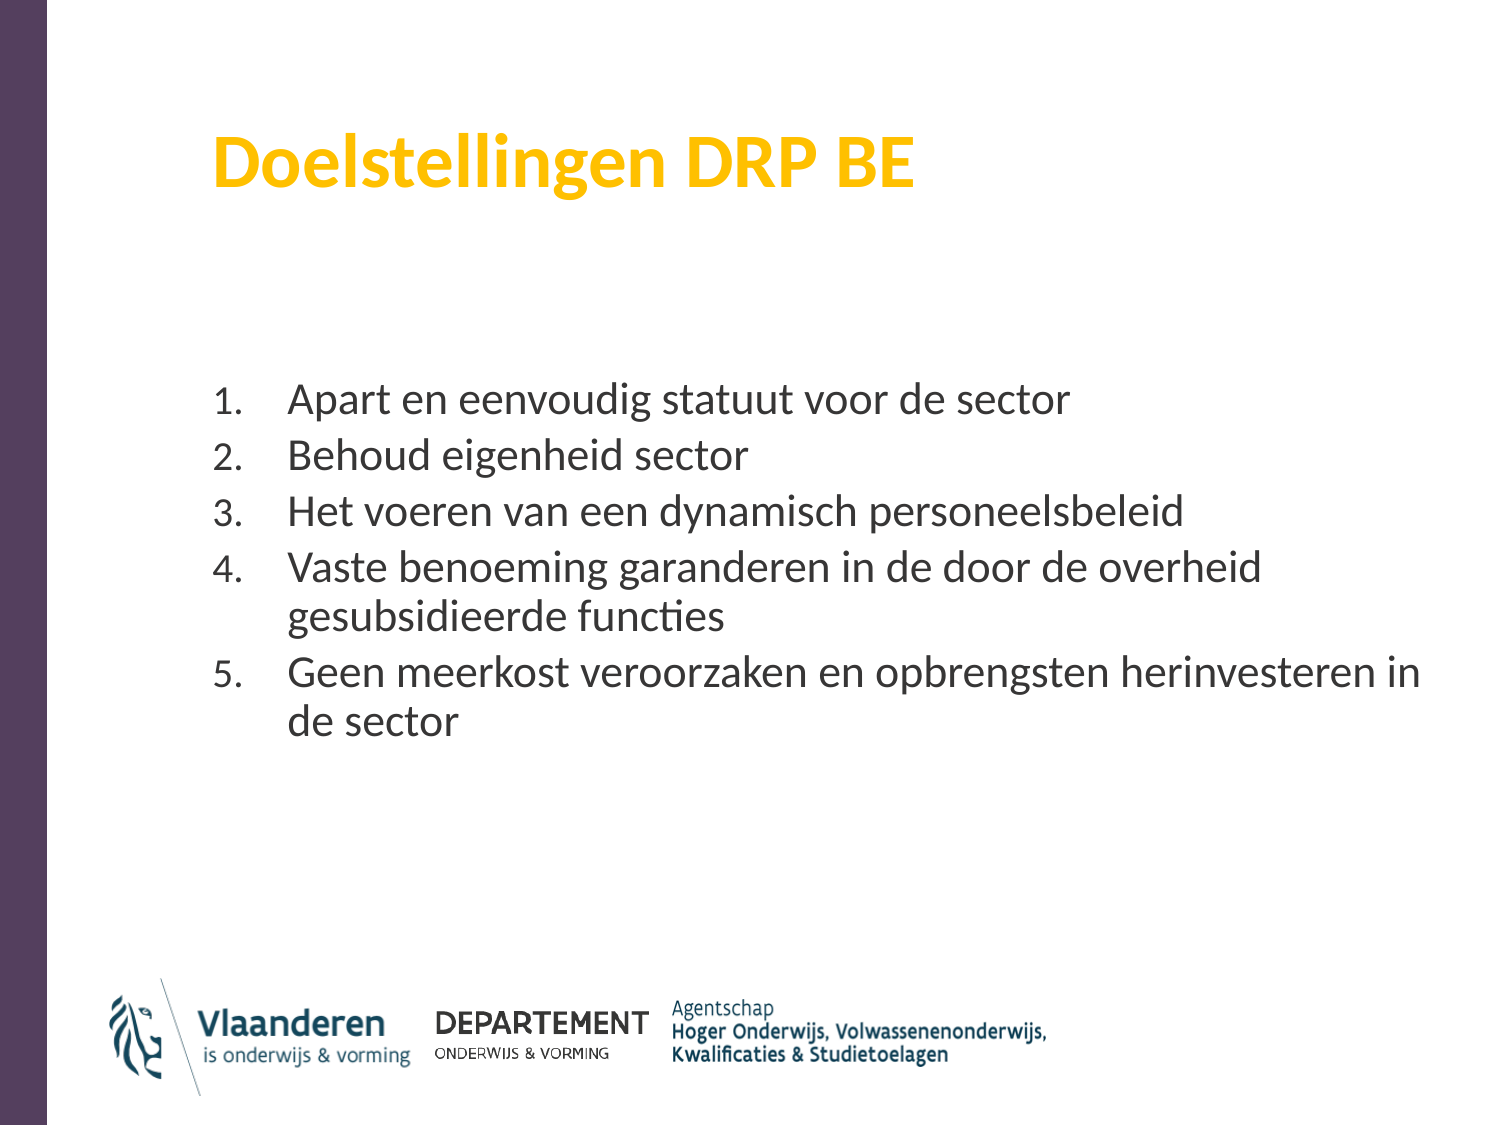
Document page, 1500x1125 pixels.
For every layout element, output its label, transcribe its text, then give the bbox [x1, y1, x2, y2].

list Apart en eenvoudig statuut voor de sector Behoud eigenheid sector Het voeren van een dynamisch personeelsbeleid Vaste benoeming garanderen in de door de overheid gesubsidieerde functies Geen meerkost veroorzaken en opbrengsten herinvesteren in de sector [212, 314, 1430, 917]
picture [418, 993, 1046, 1112]
title Doelstellingen DRP BE [212, 124, 1430, 308]
